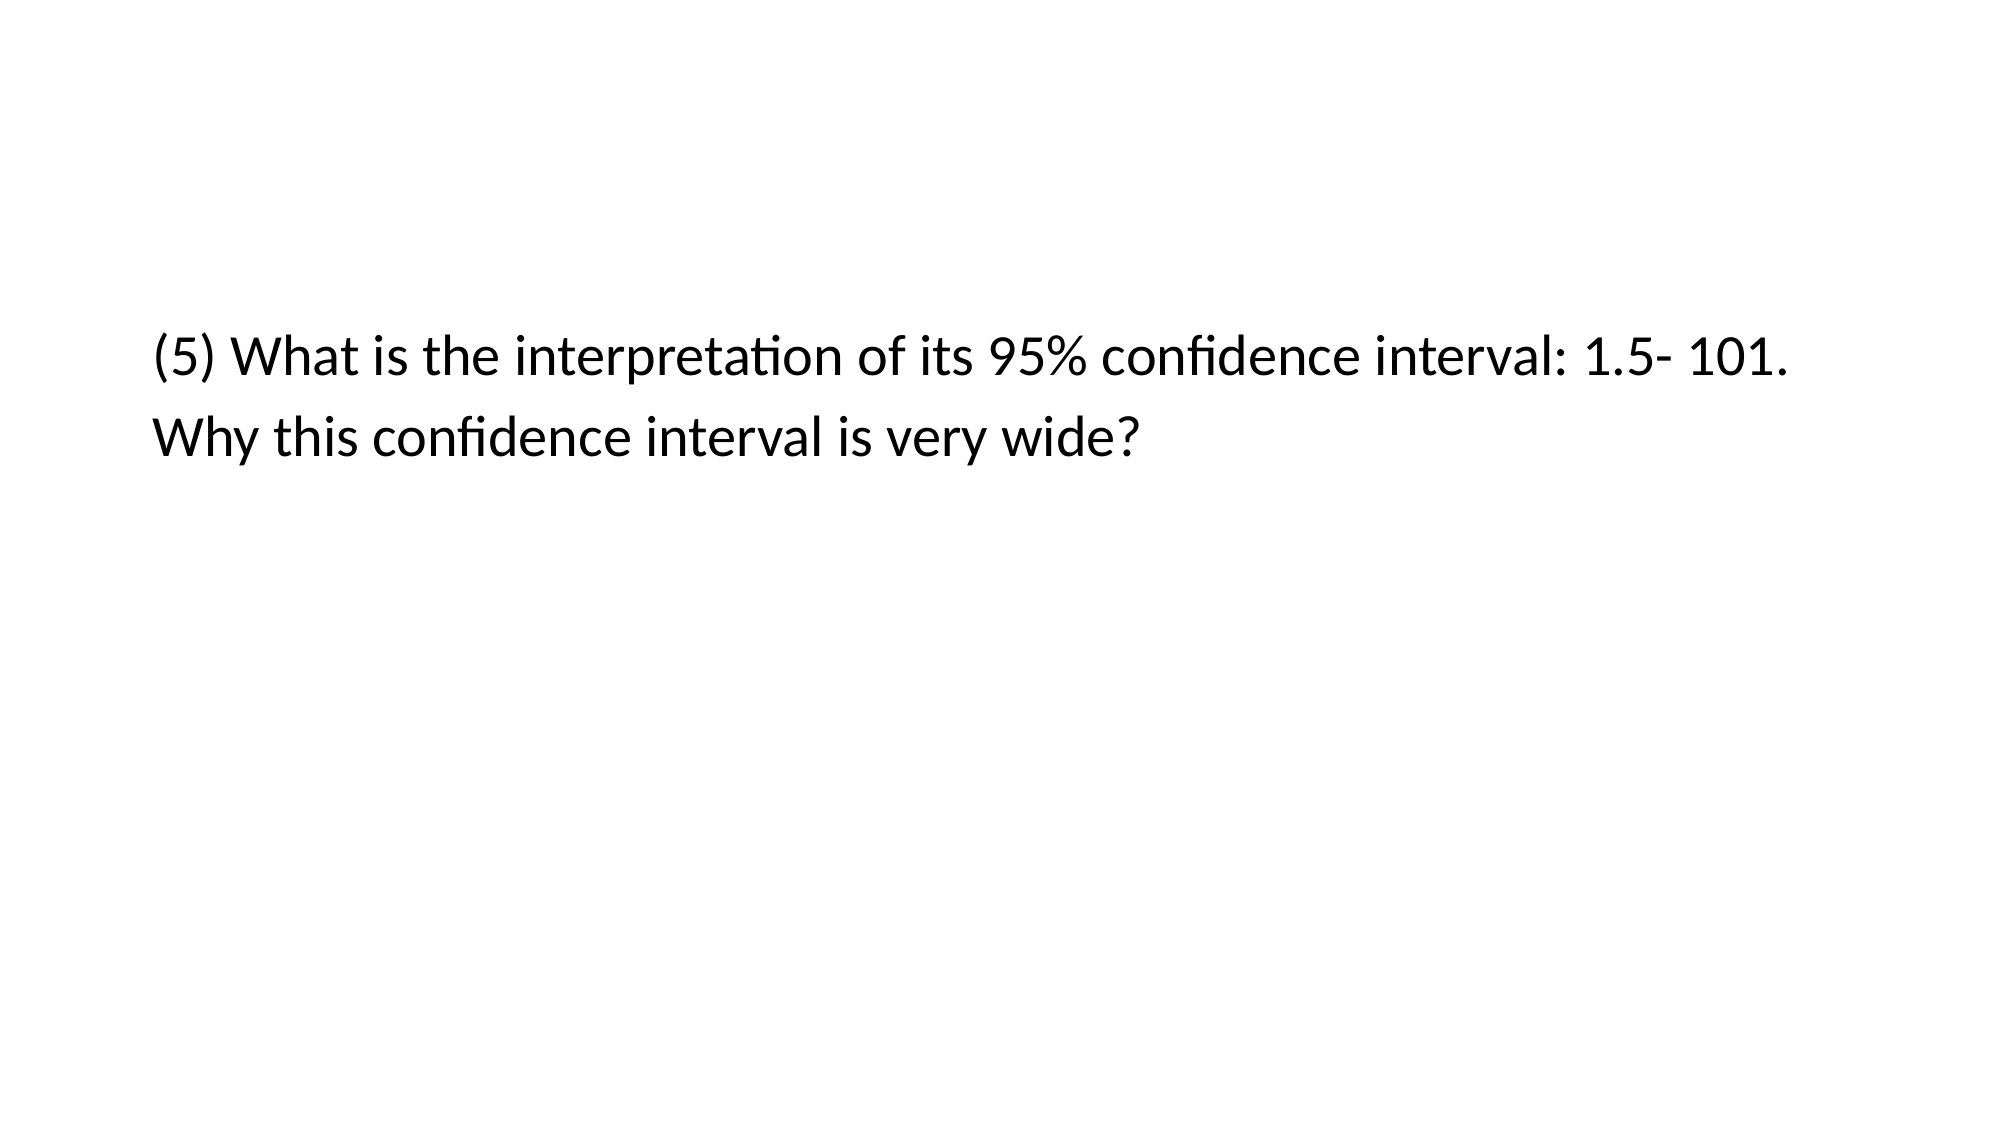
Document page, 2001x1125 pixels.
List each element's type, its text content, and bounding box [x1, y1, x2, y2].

list (5) What is the interpretation of its 95% confidence interval: 1.5- 101. Why this confidence interval is very wide? [137, 299, 1863, 1014]
